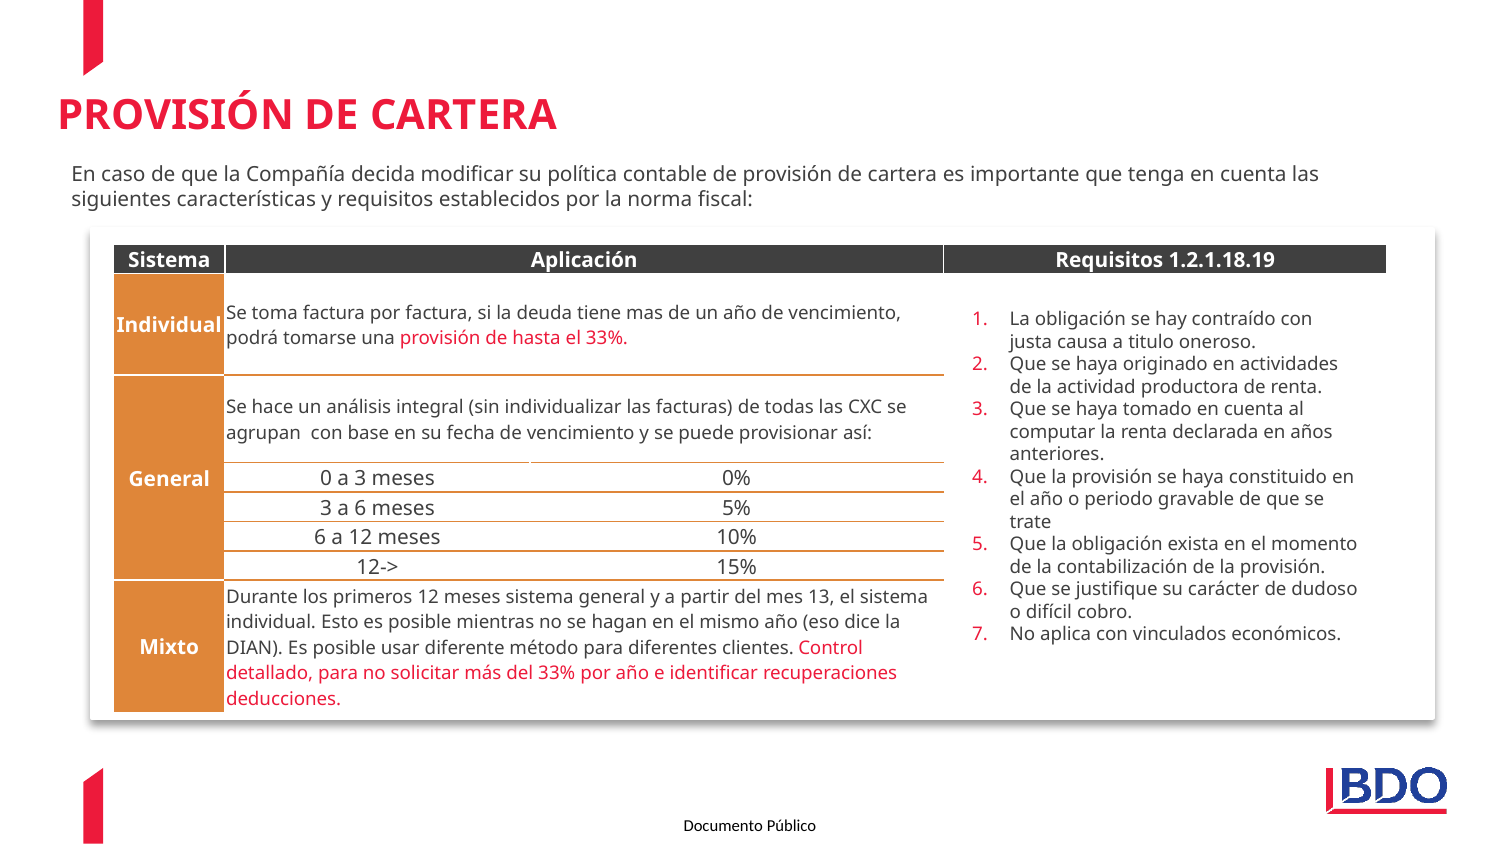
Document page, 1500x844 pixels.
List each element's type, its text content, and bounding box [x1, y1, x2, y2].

table_header Requisitos 1.2.1.18.19 [944, 245, 1386, 273]
table_cell Se toma factura por factura, si la deuda tiene mas de un año de vencimiento, podrá tomarse una provisión de hasta el 33%. [226, 274, 943, 374]
table_cell 12-> [226, 552, 529, 579]
table_cell 0 a 3 meses [226, 463, 529, 491]
table_cell [944, 274, 1386, 712]
table_cell 15% [531, 552, 943, 579]
table_header Sistema [114, 245, 224, 273]
table_header Aplicación [226, 245, 943, 273]
table_cell 10% [531, 522, 943, 550]
table_cell 6 a 12 meses [226, 522, 529, 550]
picture [1326, 767, 1447, 814]
table_cell Individual [114, 274, 224, 374]
title Provisión de cartera [42, 89, 1440, 139]
table_cell 5% [531, 493, 943, 521]
text_box [90, 227, 1435, 720]
table_cell 3 a 6 meses [226, 493, 529, 521]
table_cell General [114, 376, 224, 579]
table_cell 0% [531, 463, 943, 491]
text_box La obligación se hay contraído con justa causa a titulo oneroso. Que se haya originado en actividades de la actividad productora de renta. Que se haya tomado en cuenta al computar la renta declarada en años anteriores. Que la provisión se haya constituido en el año o periodo gravable de que se trate Que la obligación exista en el momento de la contabilización de la provisión. Que se justifique su carácter de dudoso o difícil cobro. No aplica con vinculados económicos. [957, 299, 1372, 652]
table_cell Se hace un análisis integral (sin individualizar las facturas) de todas las CXC se agrupan con base en su fecha de vencimiento y se puede provisionar así: [226, 376, 943, 462]
text_box En caso de que la Compañía decida modificar su política contable de provisión de cartera es importante que tenga en cuenta las siguientes características y requisitos establecidos por la norma fiscal: [56, 153, 1433, 219]
table_cell Mixto [114, 581, 224, 712]
table_cell Durante los primeros 12 meses sistema general y a partir del mes 13, el sistema individual. Esto es posible mientras no se hagan en el mismo año (eso dice la DIAN). Es posible usar diferente método para diferentes clientes. Control detallado, para no solicitar más del 33% por año e identificar recuperaciones deducciones. [226, 581, 943, 712]
